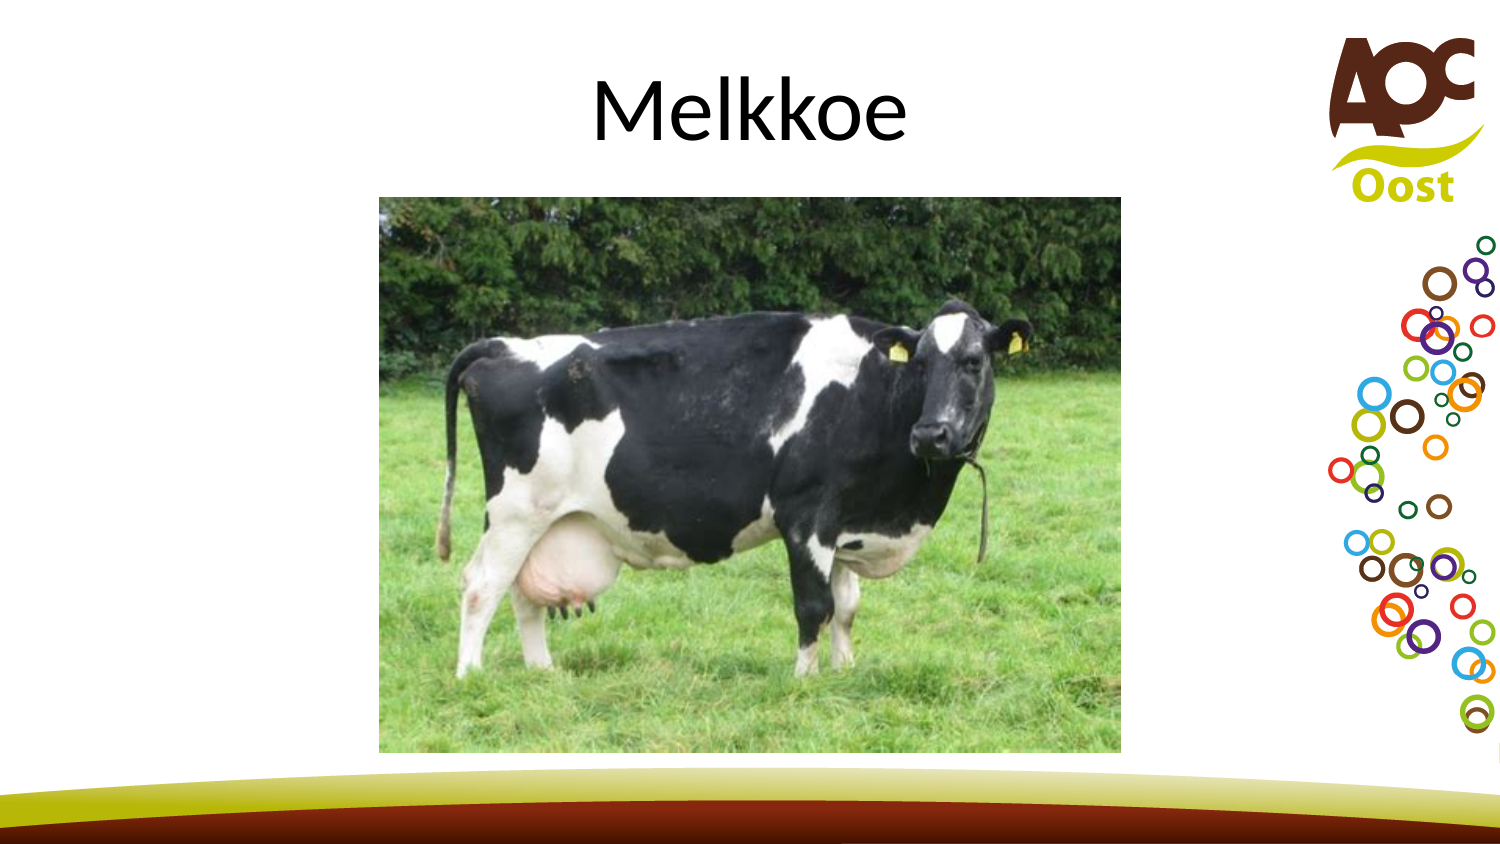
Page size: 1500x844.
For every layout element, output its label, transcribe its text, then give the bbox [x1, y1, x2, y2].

title Melkkoe [75, 33, 1425, 175]
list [379, 197, 1121, 753]
picture [0, 0, 1500, 844]
